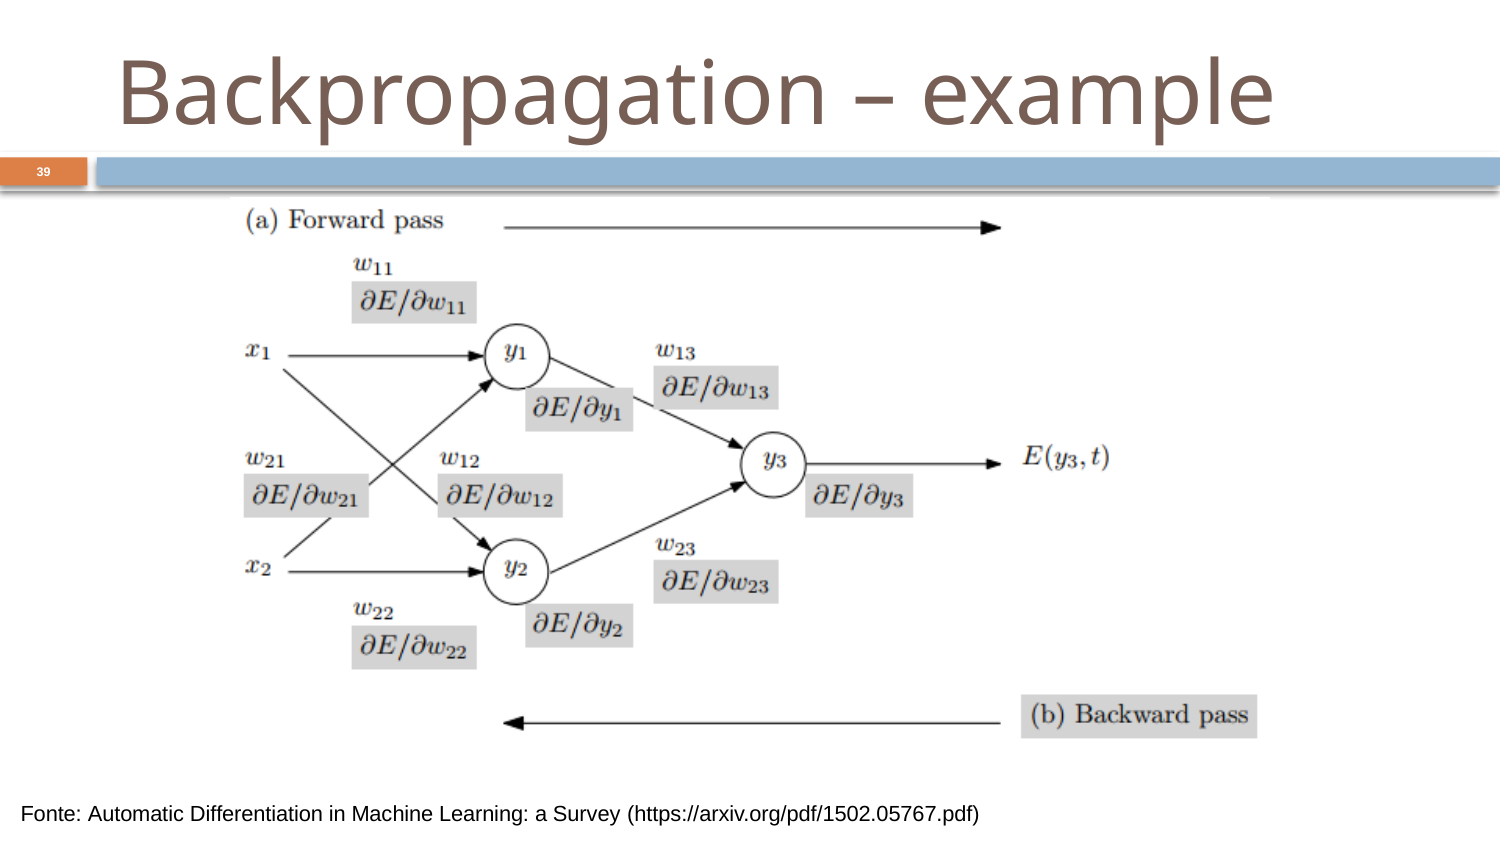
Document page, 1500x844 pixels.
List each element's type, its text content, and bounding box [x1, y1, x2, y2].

slide_number 39 [0, 156, 88, 187]
title Backpropagation – example [100, 28, 1438, 150]
text_box Fonte: Automatic Differentiation in Machine Learning: a Survey (https://arxiv.org/pdf/1502.05767.pdf) [5, 792, 1058, 834]
picture [230, 197, 1270, 748]
